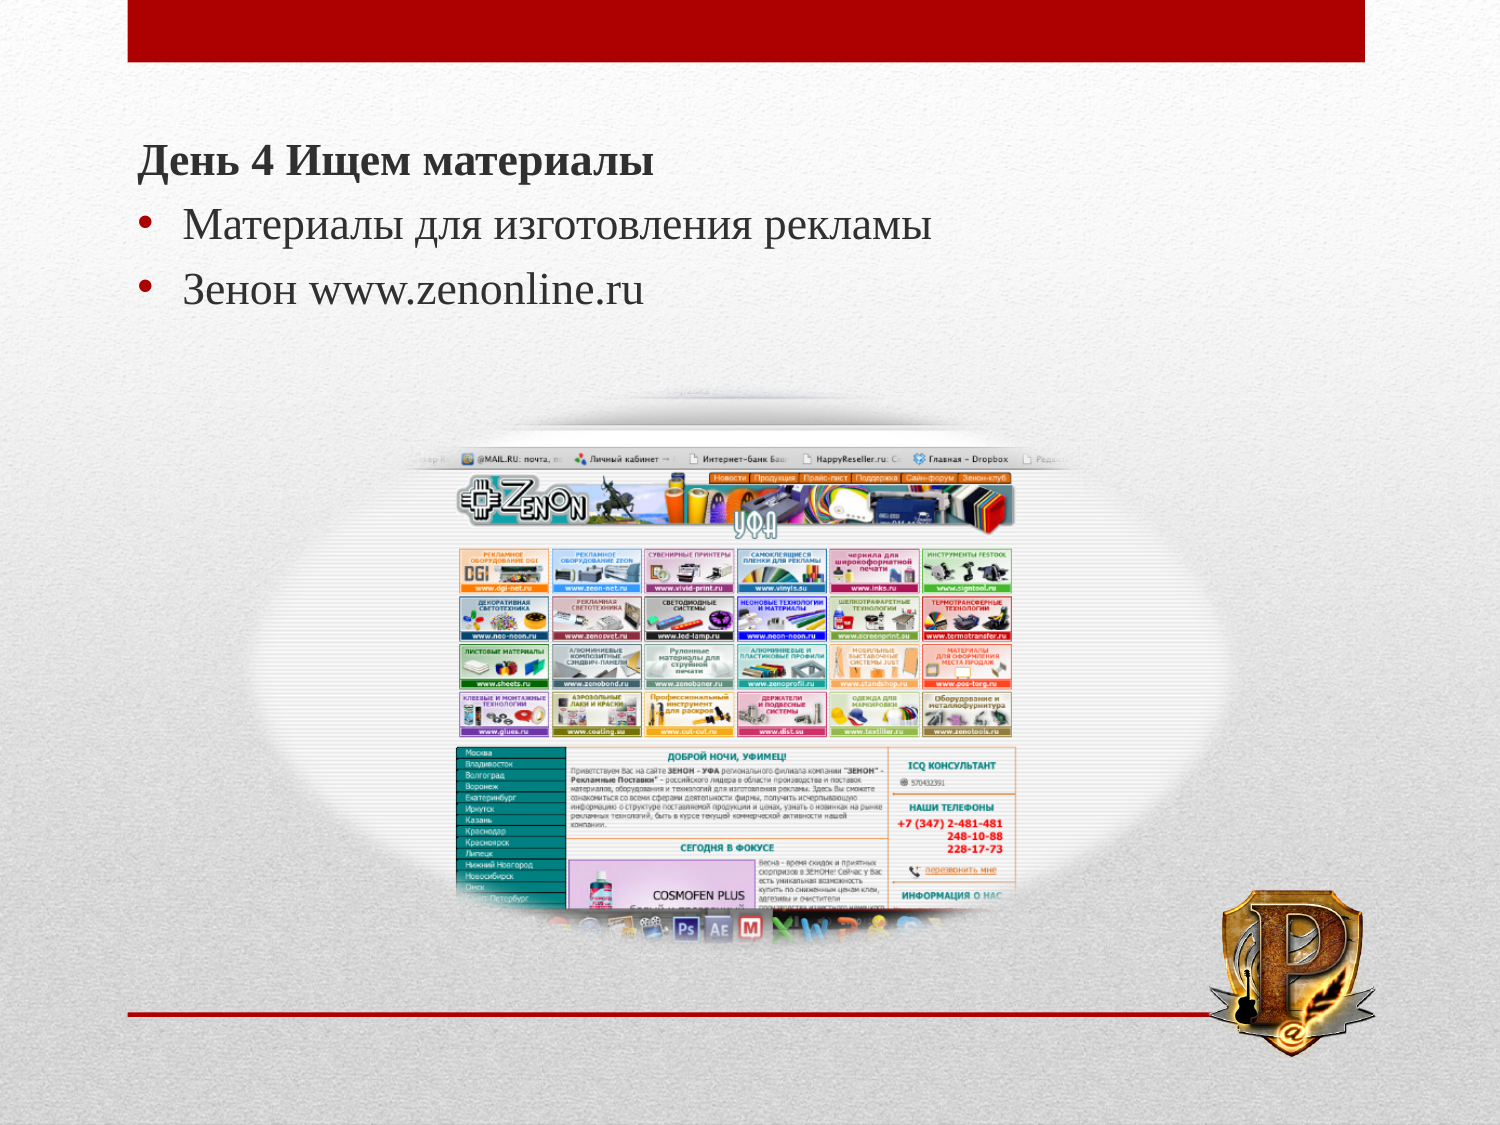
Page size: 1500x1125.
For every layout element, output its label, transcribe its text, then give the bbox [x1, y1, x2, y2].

picture [230, 382, 1378, 1059]
text_box День 4 Ищем материалы Материалы для изготовления рекламы Зенон www.zenonline.ru [122, 122, 1100, 408]
